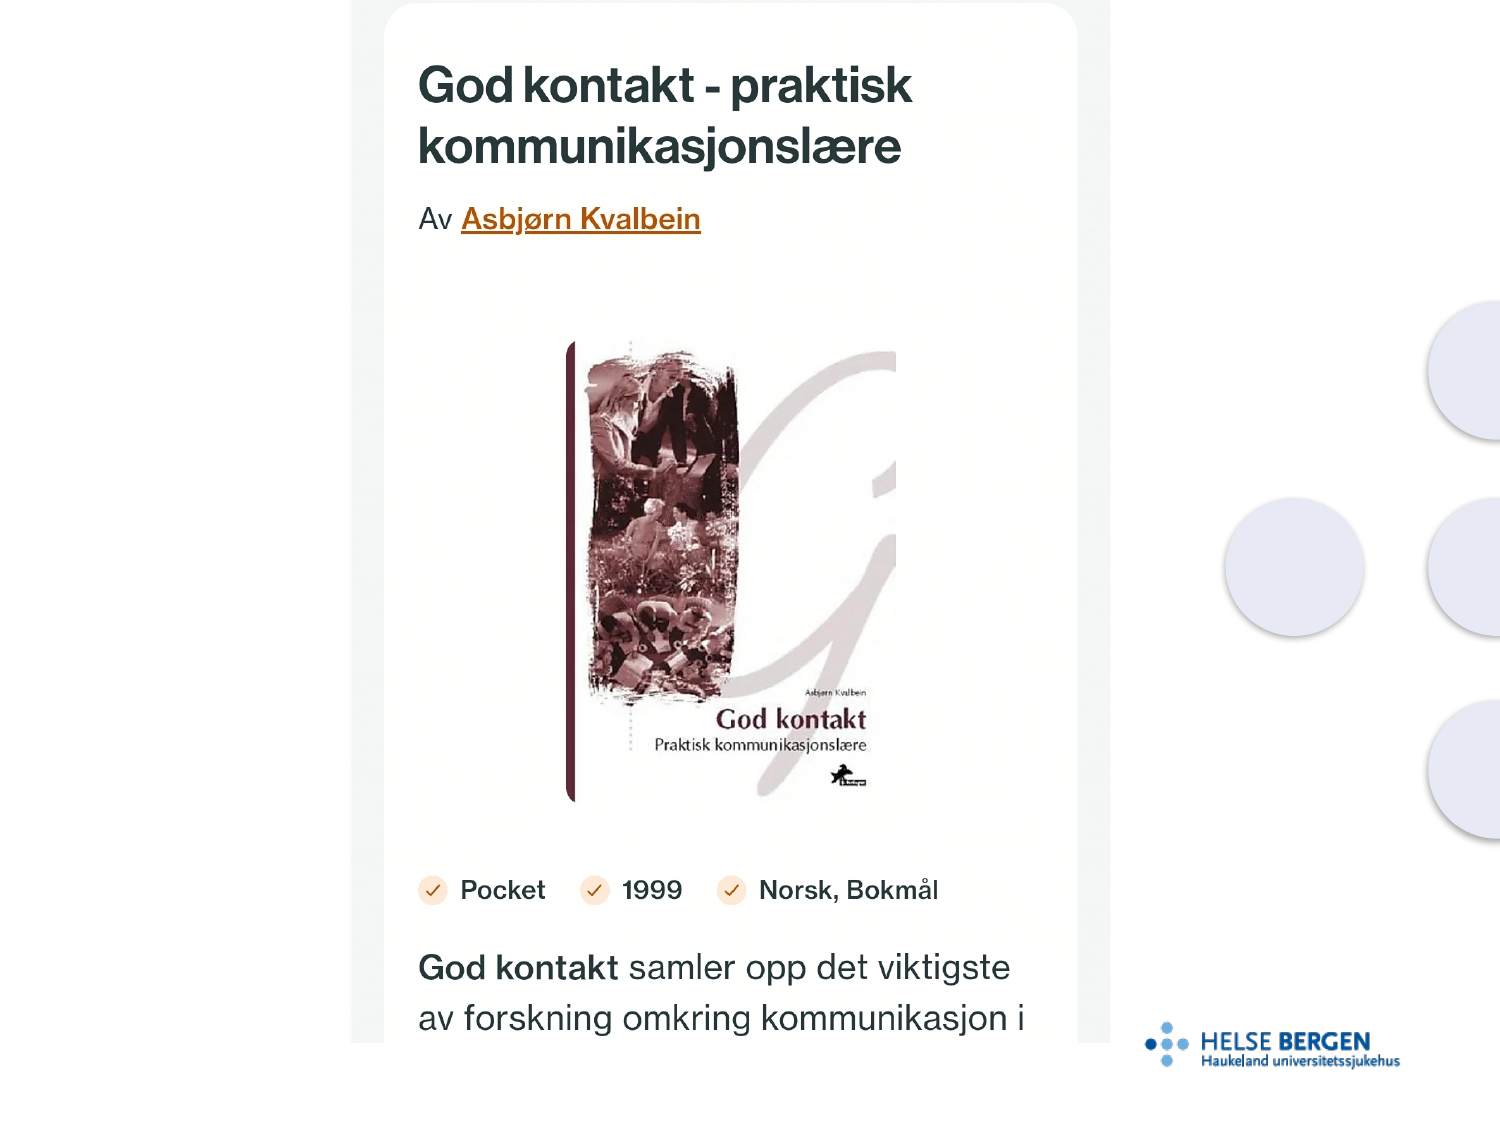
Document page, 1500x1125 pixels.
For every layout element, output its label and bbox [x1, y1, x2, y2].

list [349, 0, 1111, 1044]
